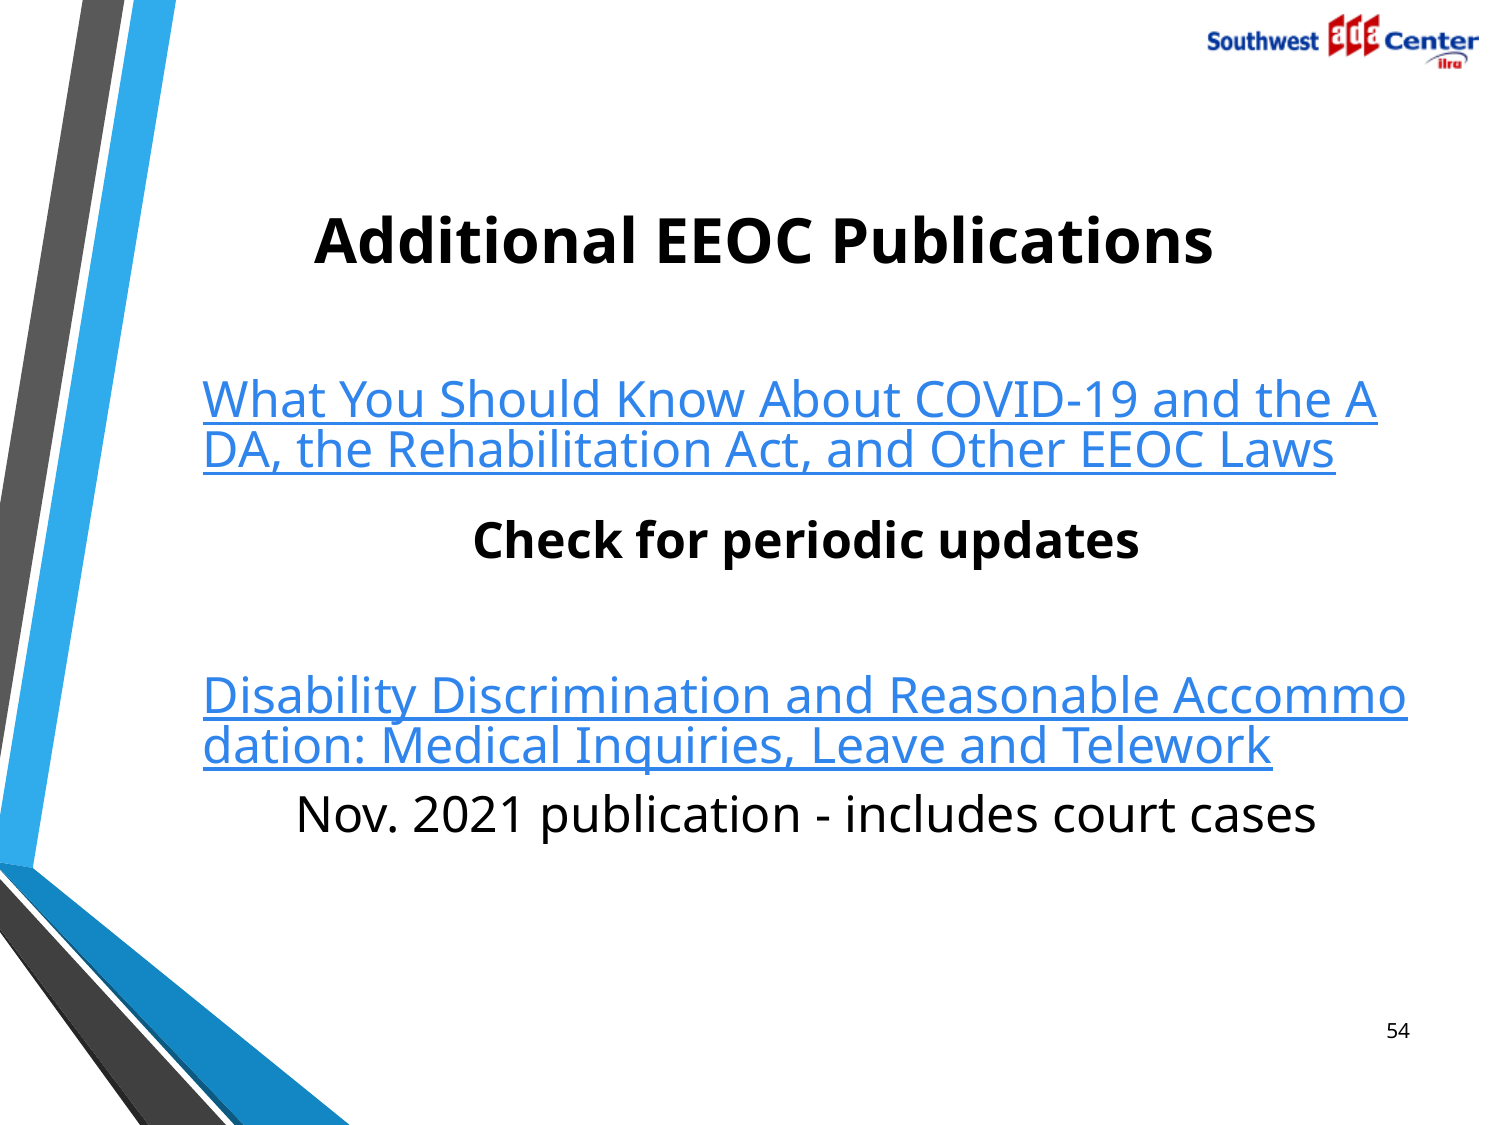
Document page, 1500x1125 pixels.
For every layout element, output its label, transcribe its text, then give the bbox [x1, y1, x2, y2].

slide_number 54 [1354, 1001, 1425, 1062]
list What You Should Know About COVID-19 and the ADA, the Rehabilitation Act, and Other EEOC Laws Check for periodic updates Disability Discrimination and Reasonable Accommodation: Medical Inquiries, Leave and Telework Nov. 2021 publication - includes court cases [157, 277, 1425, 1042]
title Additional EEOC Publications [103, 119, 1397, 278]
picture [1207, 13, 1480, 89]
